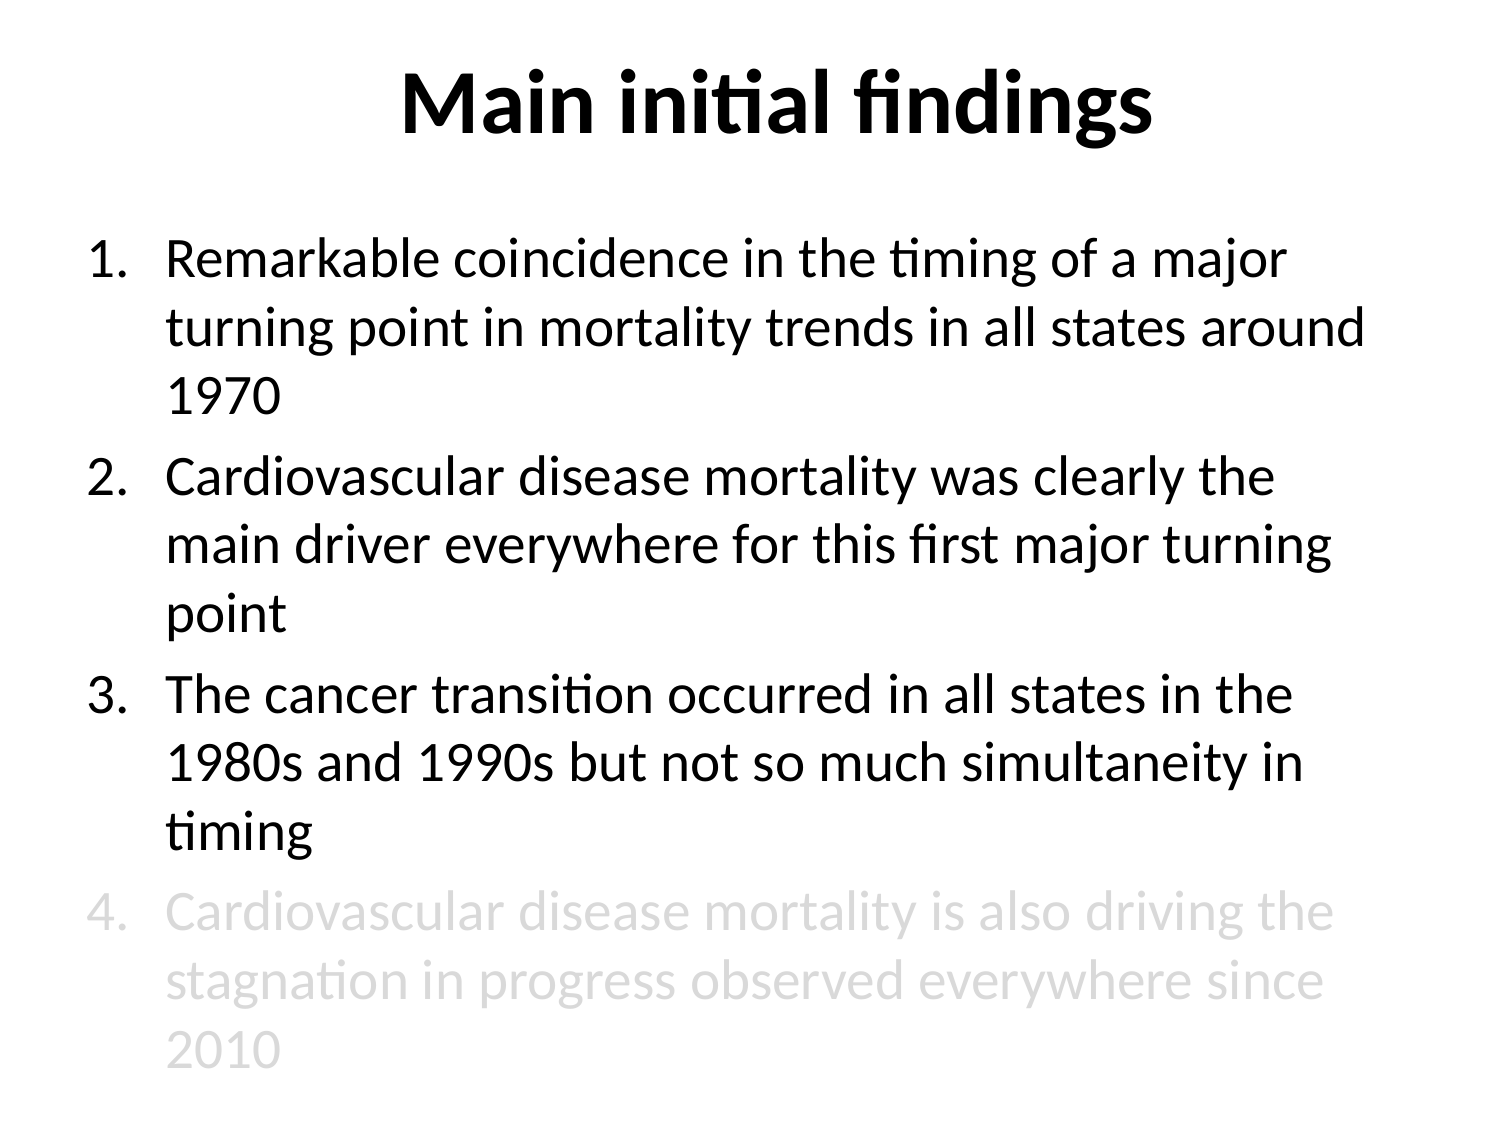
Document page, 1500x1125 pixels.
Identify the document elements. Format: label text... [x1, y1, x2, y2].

title Main initial findings [71, 2, 1422, 191]
list Remarkable coincidence in the timing of a major turning point in mortality trends in all states around 1970 Cardiovascular disease mortality was clearly the main driver everywhere for this first major turning point The cancer transition occurred in all states in the 1980s and 1990s but not so much simultaneity in timing Cardiovascular disease mortality is also driving the stagnation in progress observed everywhere since 2010 [71, 212, 1422, 1088]
